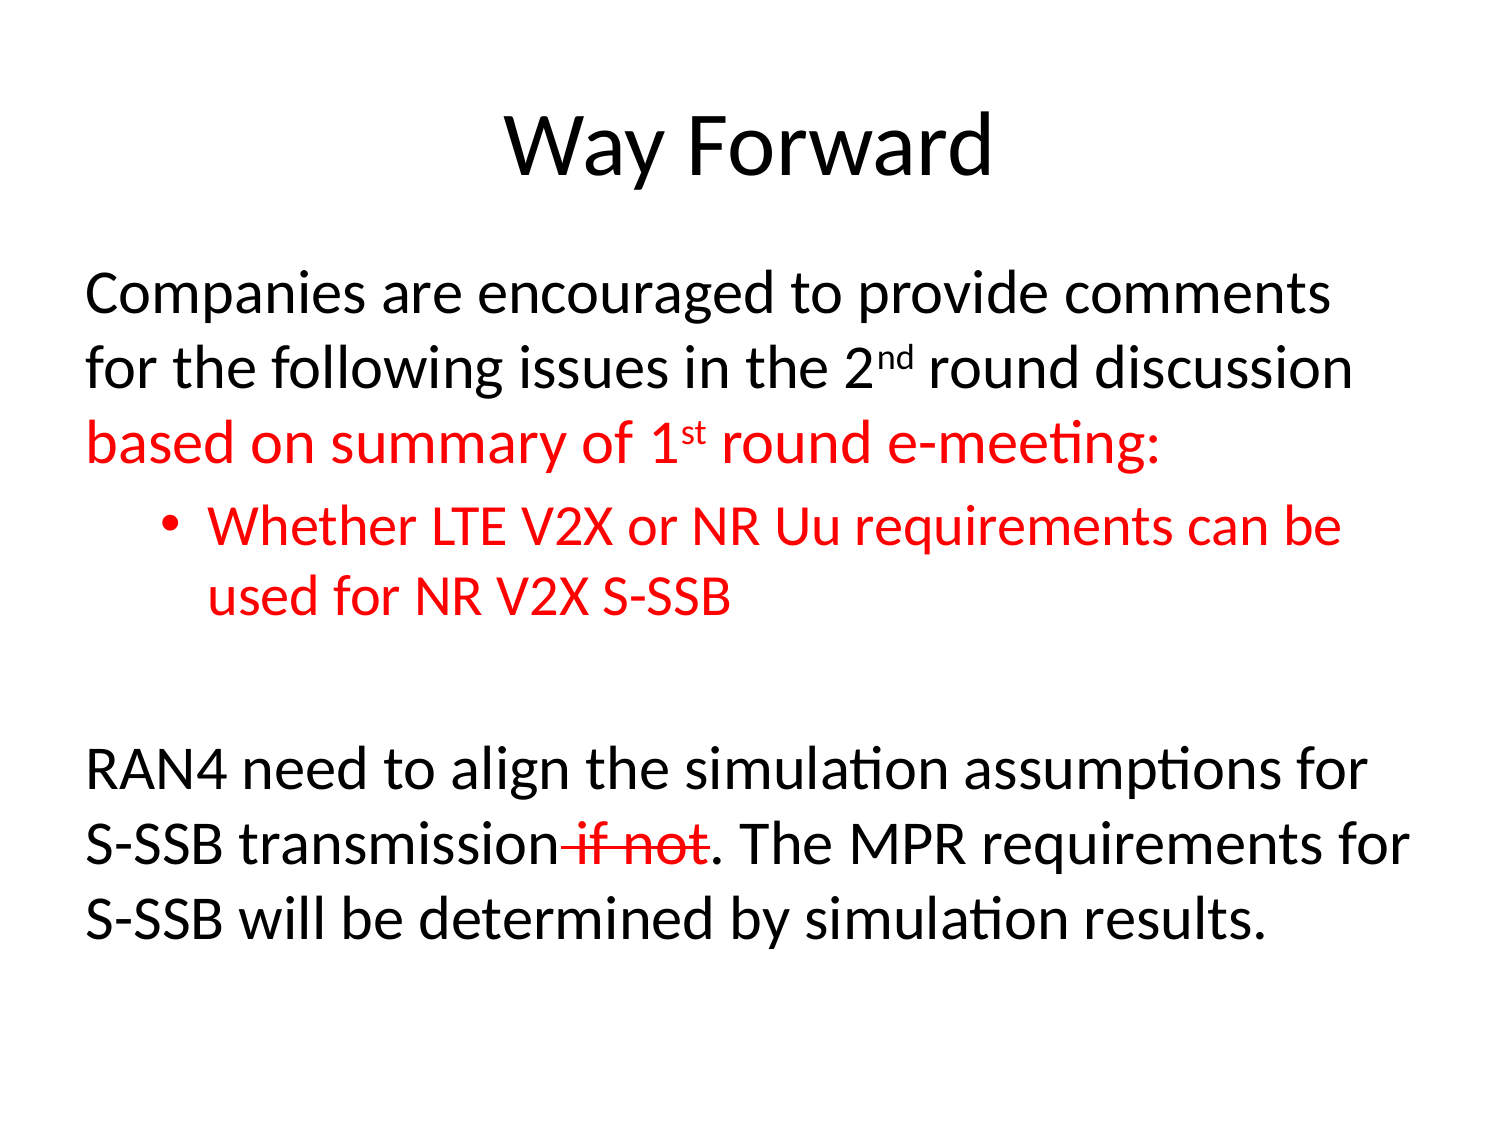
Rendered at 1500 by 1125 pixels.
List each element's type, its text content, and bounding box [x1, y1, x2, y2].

list Companies are encouraged to provide comments for the following issues in the 2nd round discussion based on summary of 1st round e-meeting: Whether LTE V2X or NR Uu requirements can be used for NR V2X S-SSB RAN4 need to align the simulation assumptions for S-SSB transmission if not. The MPR requirements for S-SSB will be determined by simulation results. [70, 243, 1430, 1052]
title Way Forward [75, 45, 1425, 233]
